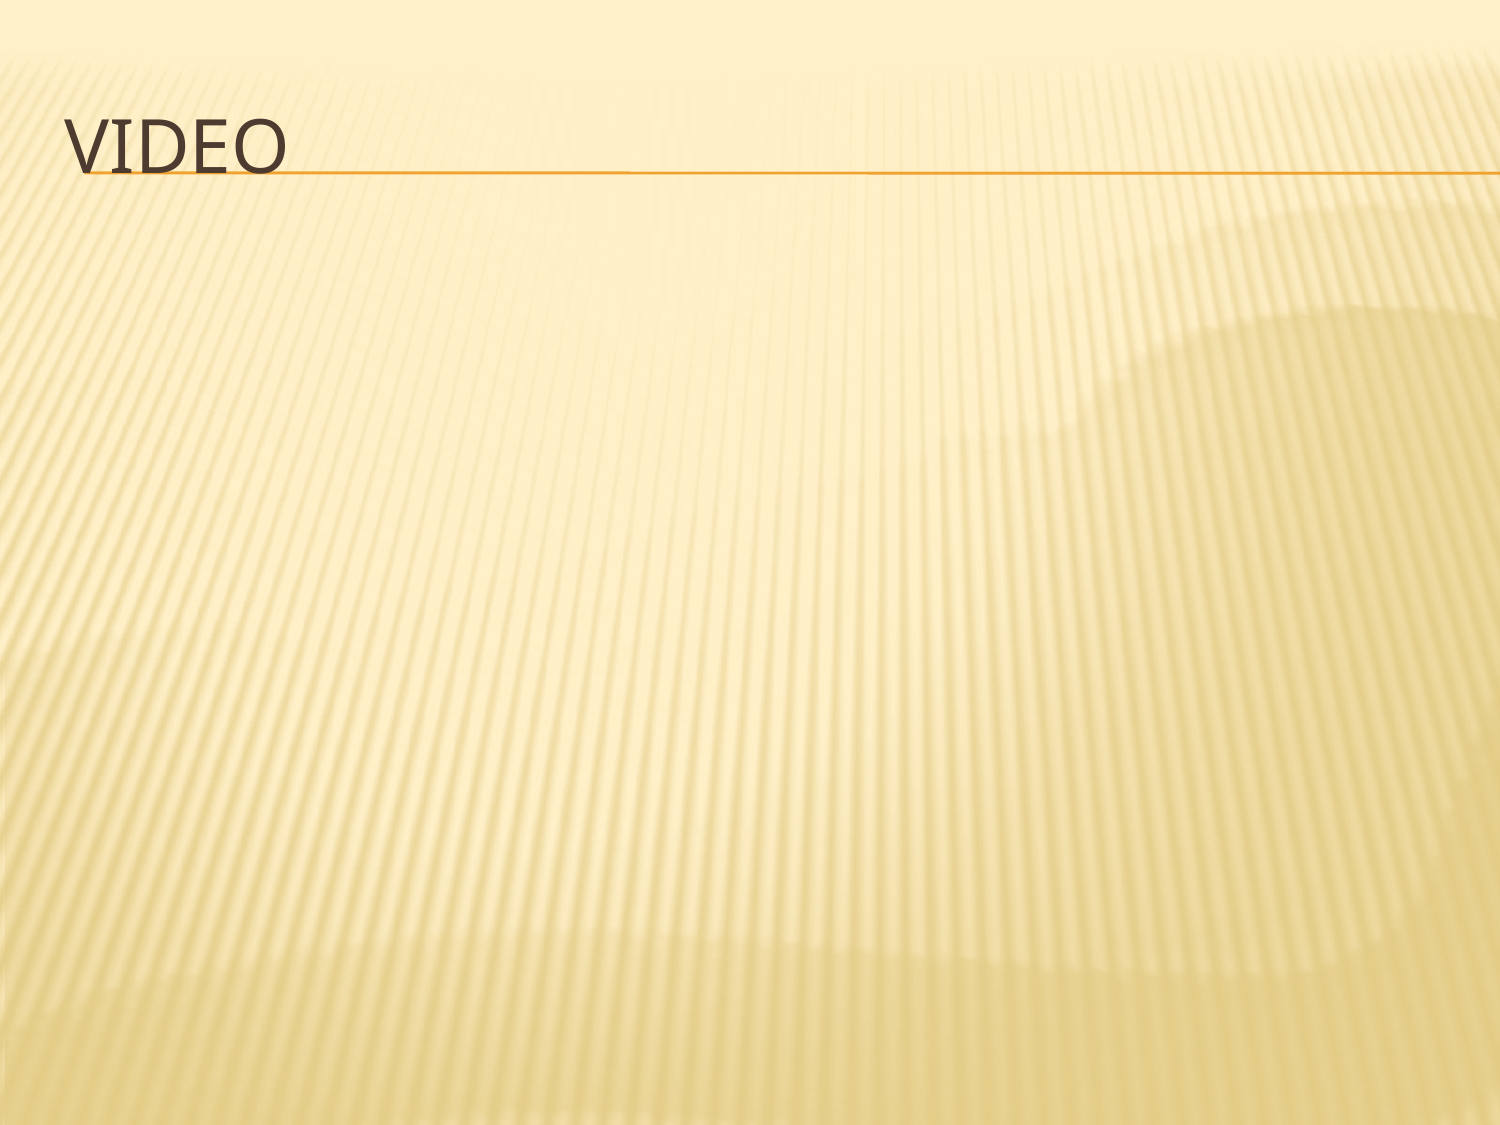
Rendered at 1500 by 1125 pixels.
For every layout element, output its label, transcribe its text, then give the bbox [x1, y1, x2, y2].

title Video [50, 75, 1475, 213]
